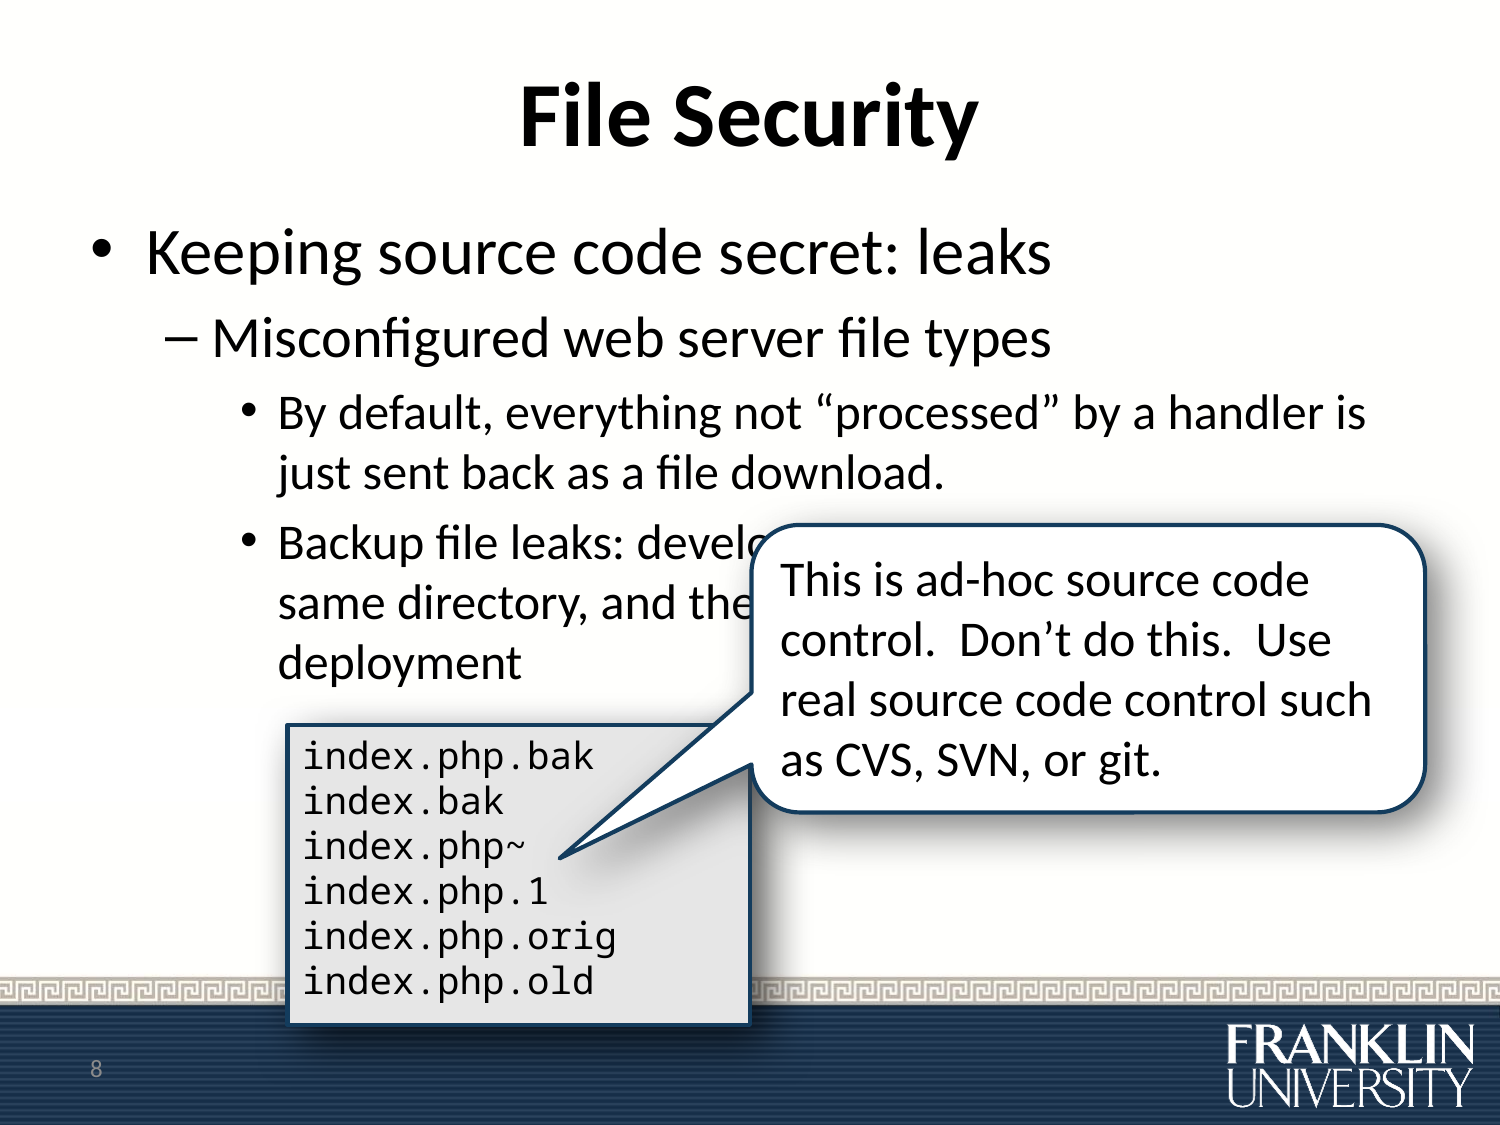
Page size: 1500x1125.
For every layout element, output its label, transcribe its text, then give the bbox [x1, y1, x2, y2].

text_box index.php.bak index.bak index.php~ index.php.1 index.php.orig index.php.old [287, 724, 750, 1025]
text_box This is ad-hoc source code control. Don’t do this. Use real source code control such as CVS, SVN, or git. [557, 522, 1428, 861]
list Keeping source code secret: leaks Misconfigured web server file types By default, everything not “processed” by a handler is just sent back as a file download. Backup file leaks: developers making backup files in the same directory, and then those are pushed to deployment [75, 200, 1425, 963]
title File Security [75, 45, 1425, 175]
slide_number 8 [75, 1037, 425, 1098]
picture [0, 0, 1500, 1125]
